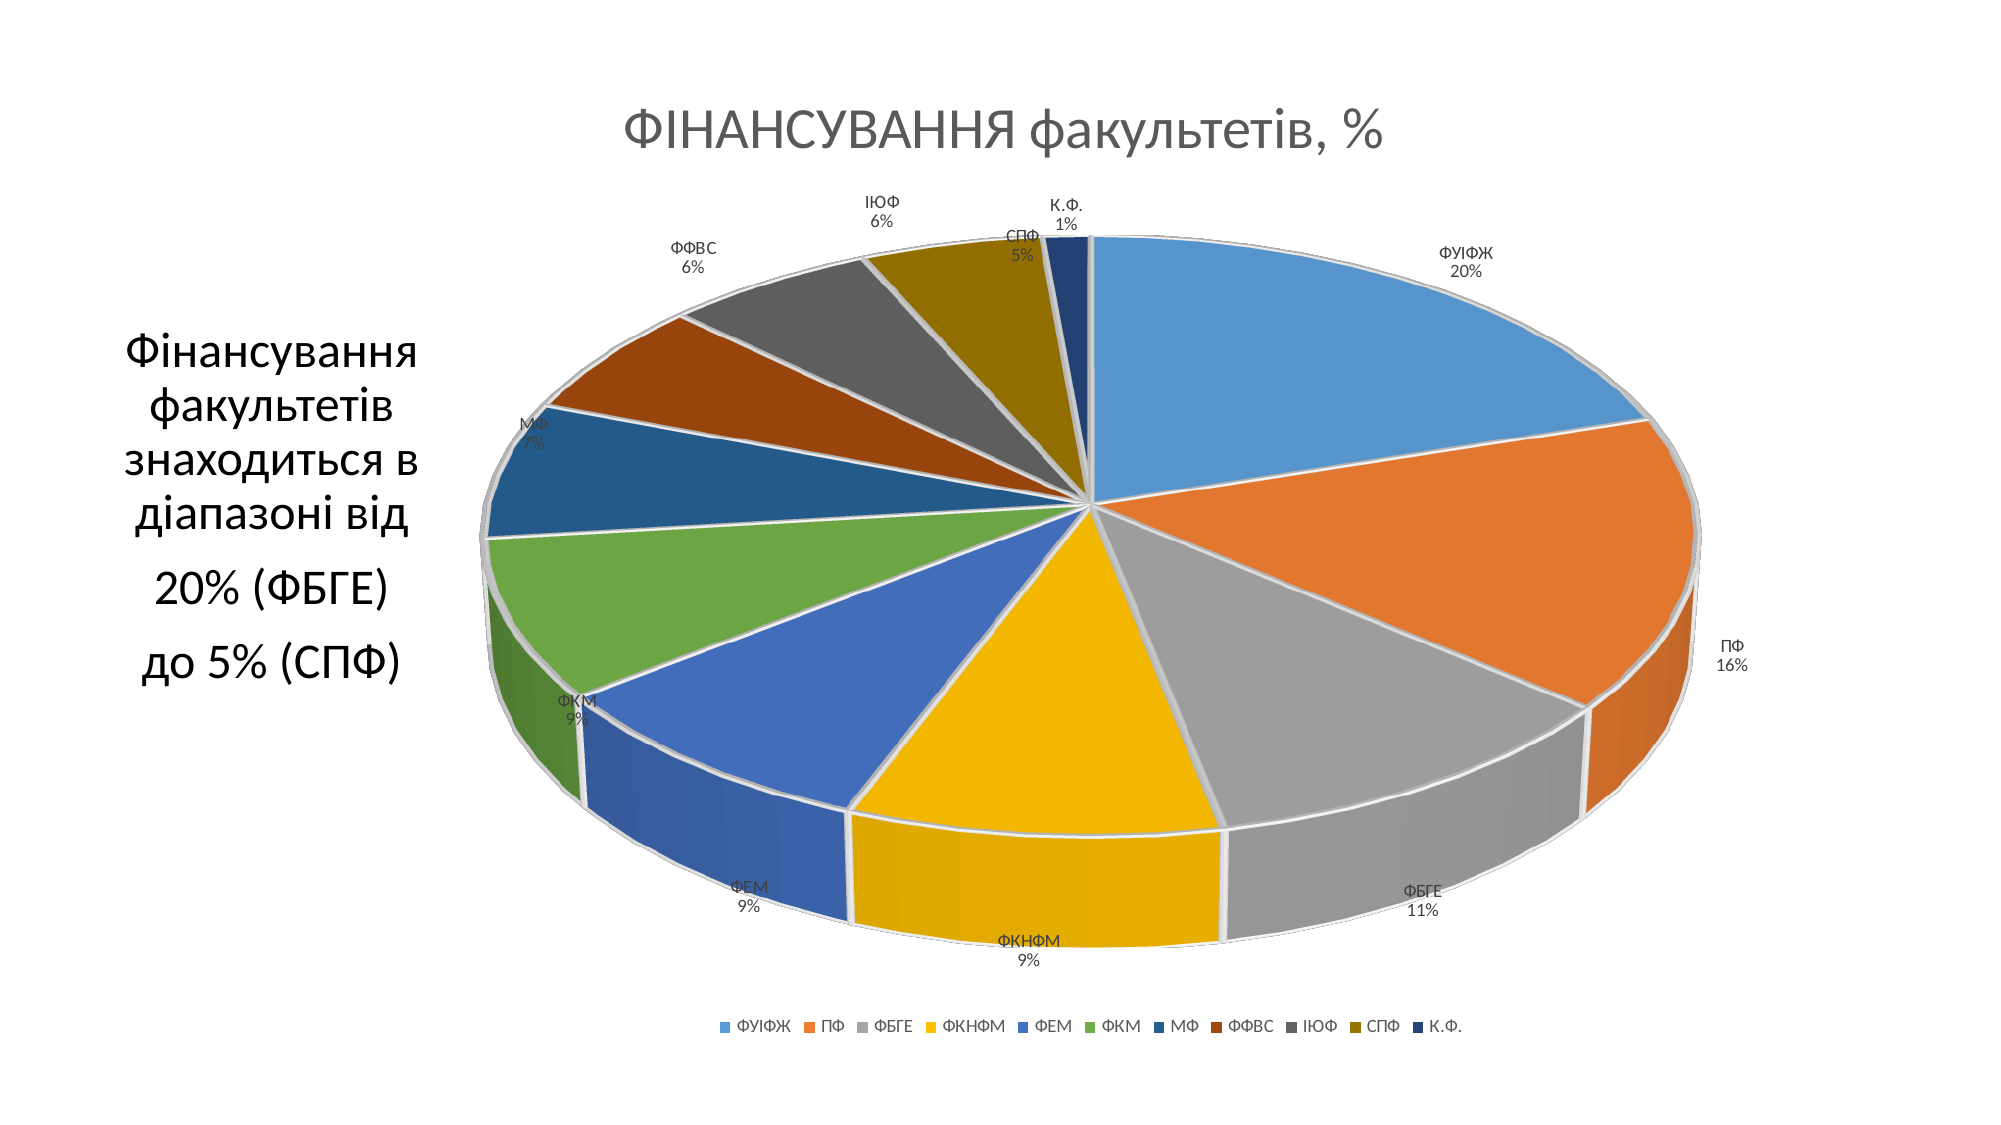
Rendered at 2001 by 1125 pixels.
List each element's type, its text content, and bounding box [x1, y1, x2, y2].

subtitle Фінансування факультетів знаходиться в діапазоні від 20% (ФБГЕ) до 5% (СПФ) [44, 316, 295, 711]
chart [295, 180, 1887, 1043]
title ФІНАНСУВАННЯ факультетів, % [248, 52, 1761, 169]
